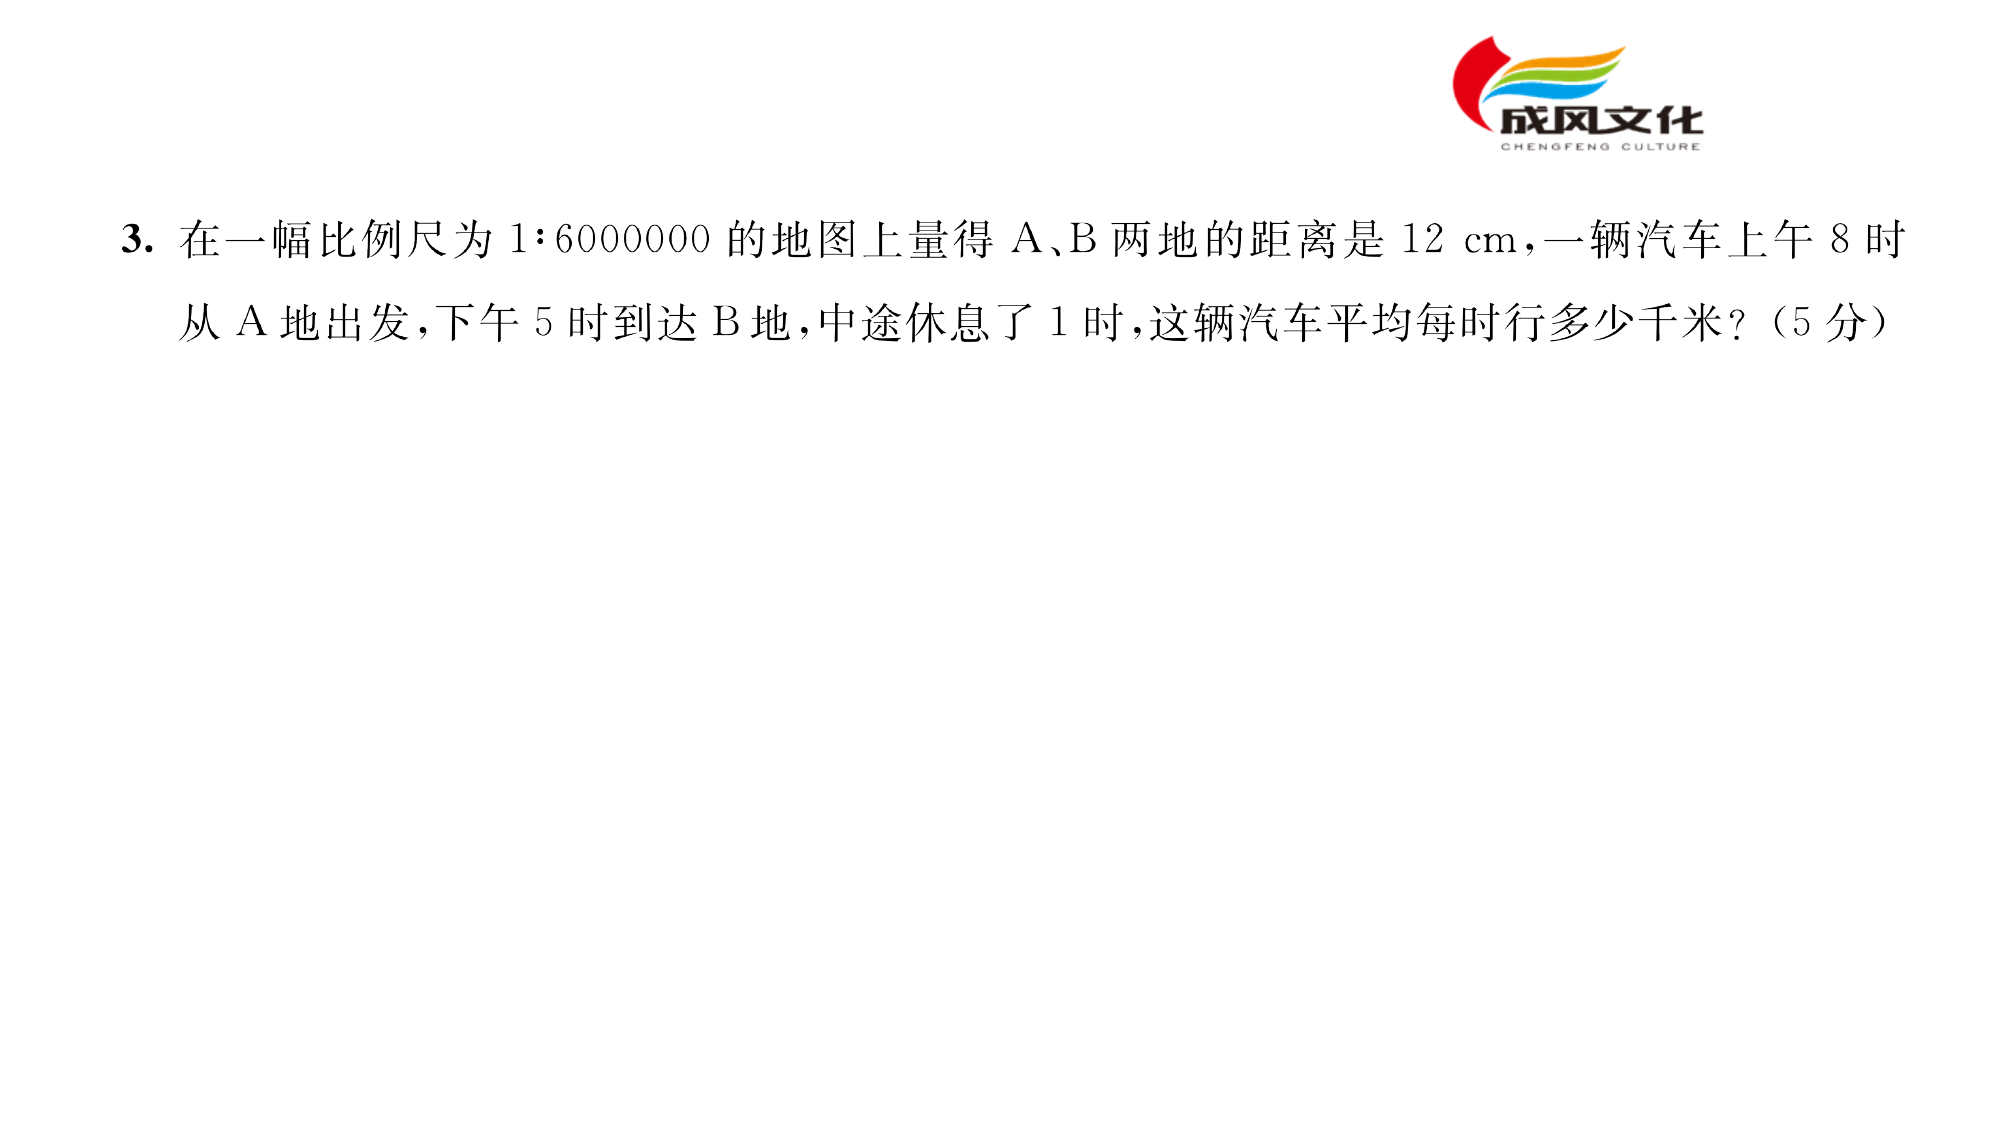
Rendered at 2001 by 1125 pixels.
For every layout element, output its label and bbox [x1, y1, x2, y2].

picture [118, 30, 2000, 771]
